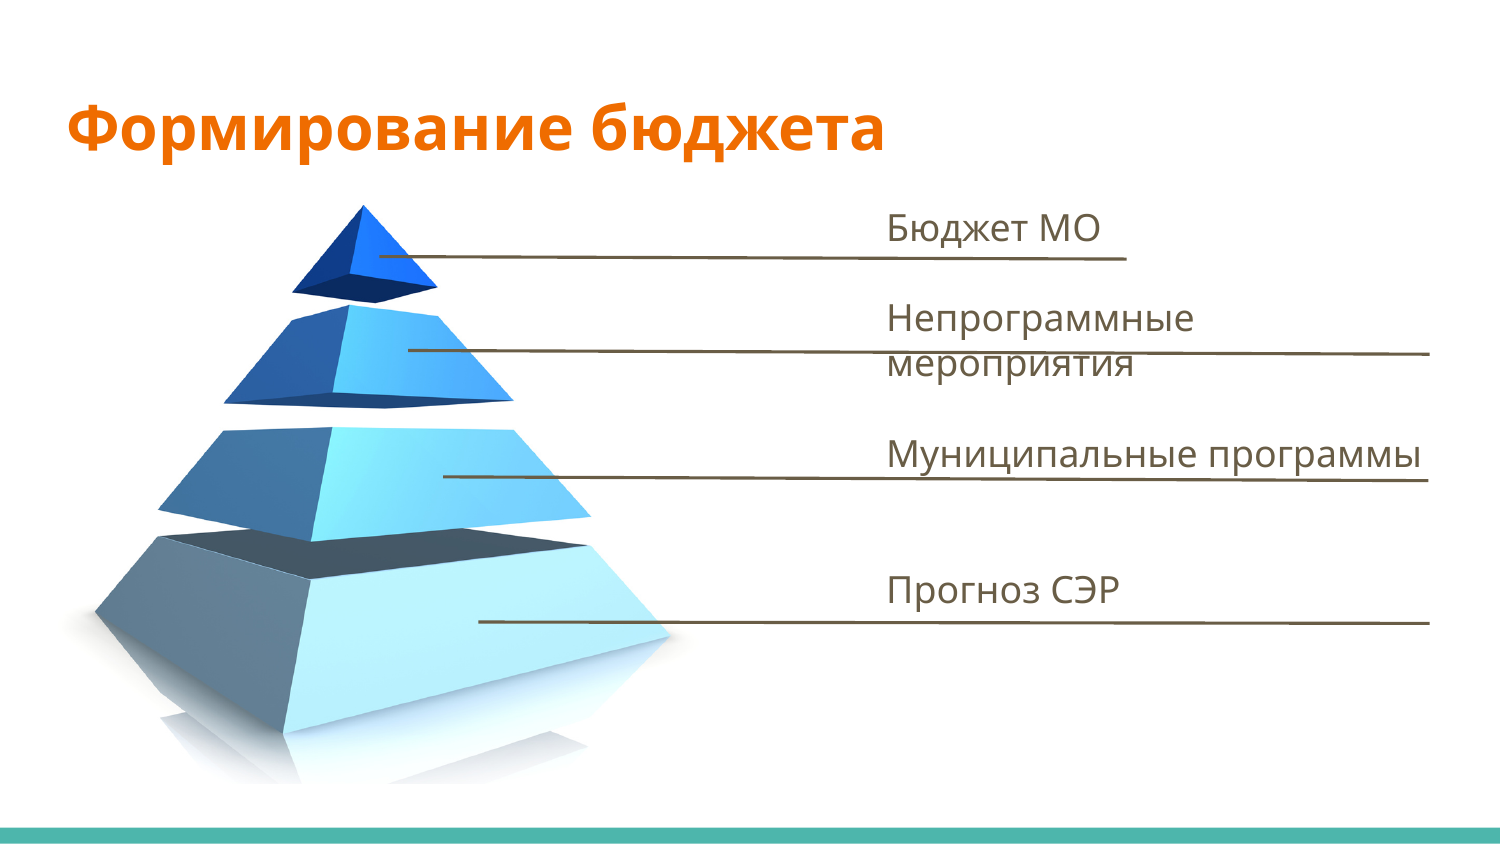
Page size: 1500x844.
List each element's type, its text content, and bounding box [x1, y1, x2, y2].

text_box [407, 350, 1430, 355]
picture [0, 188, 849, 824]
text_box Бюджет МО [871, 188, 1449, 261]
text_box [442, 476, 1429, 481]
title Формирование бюджета [51, 72, 1449, 189]
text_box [379, 256, 1127, 260]
text_box Муниципальные программы [871, 414, 1449, 487]
text_box Прогноз СЭР [871, 550, 1449, 622]
text_box Непрограммные мероприятия [871, 279, 1449, 351]
